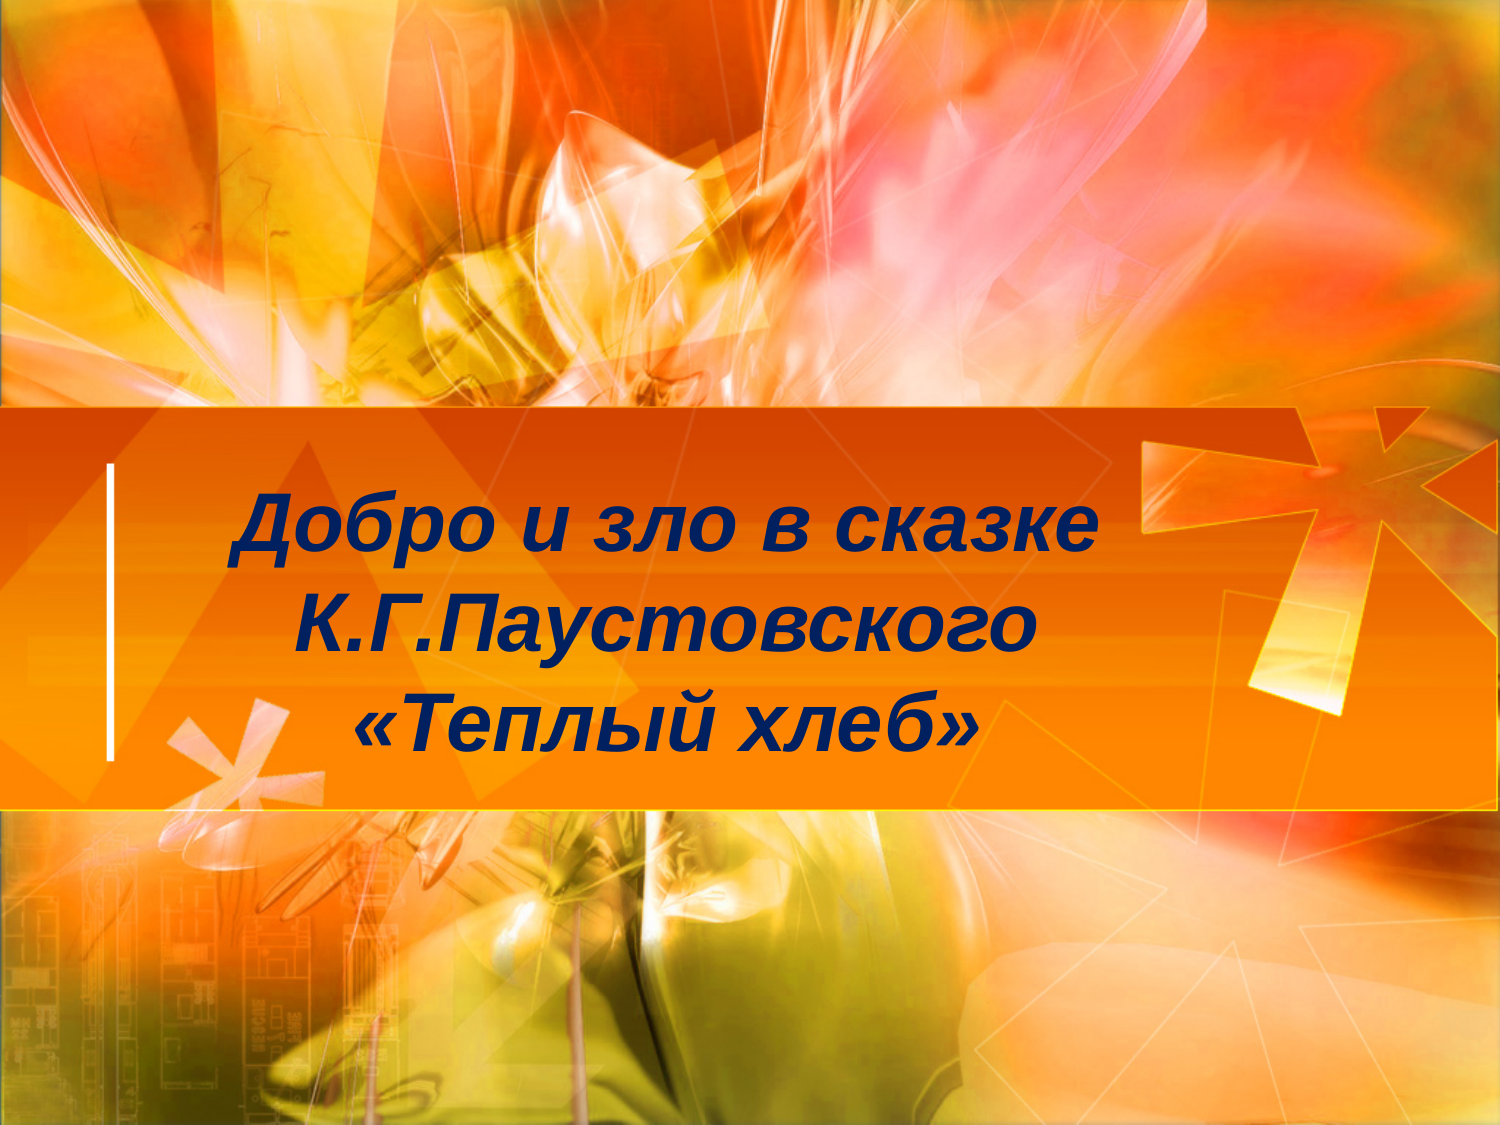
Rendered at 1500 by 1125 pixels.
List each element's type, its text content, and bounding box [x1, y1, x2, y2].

title Добро и зло в сказке К.Г.Паустовского «Теплый хлеб» [153, 497, 1182, 739]
picture [0, 0, 1500, 1125]
